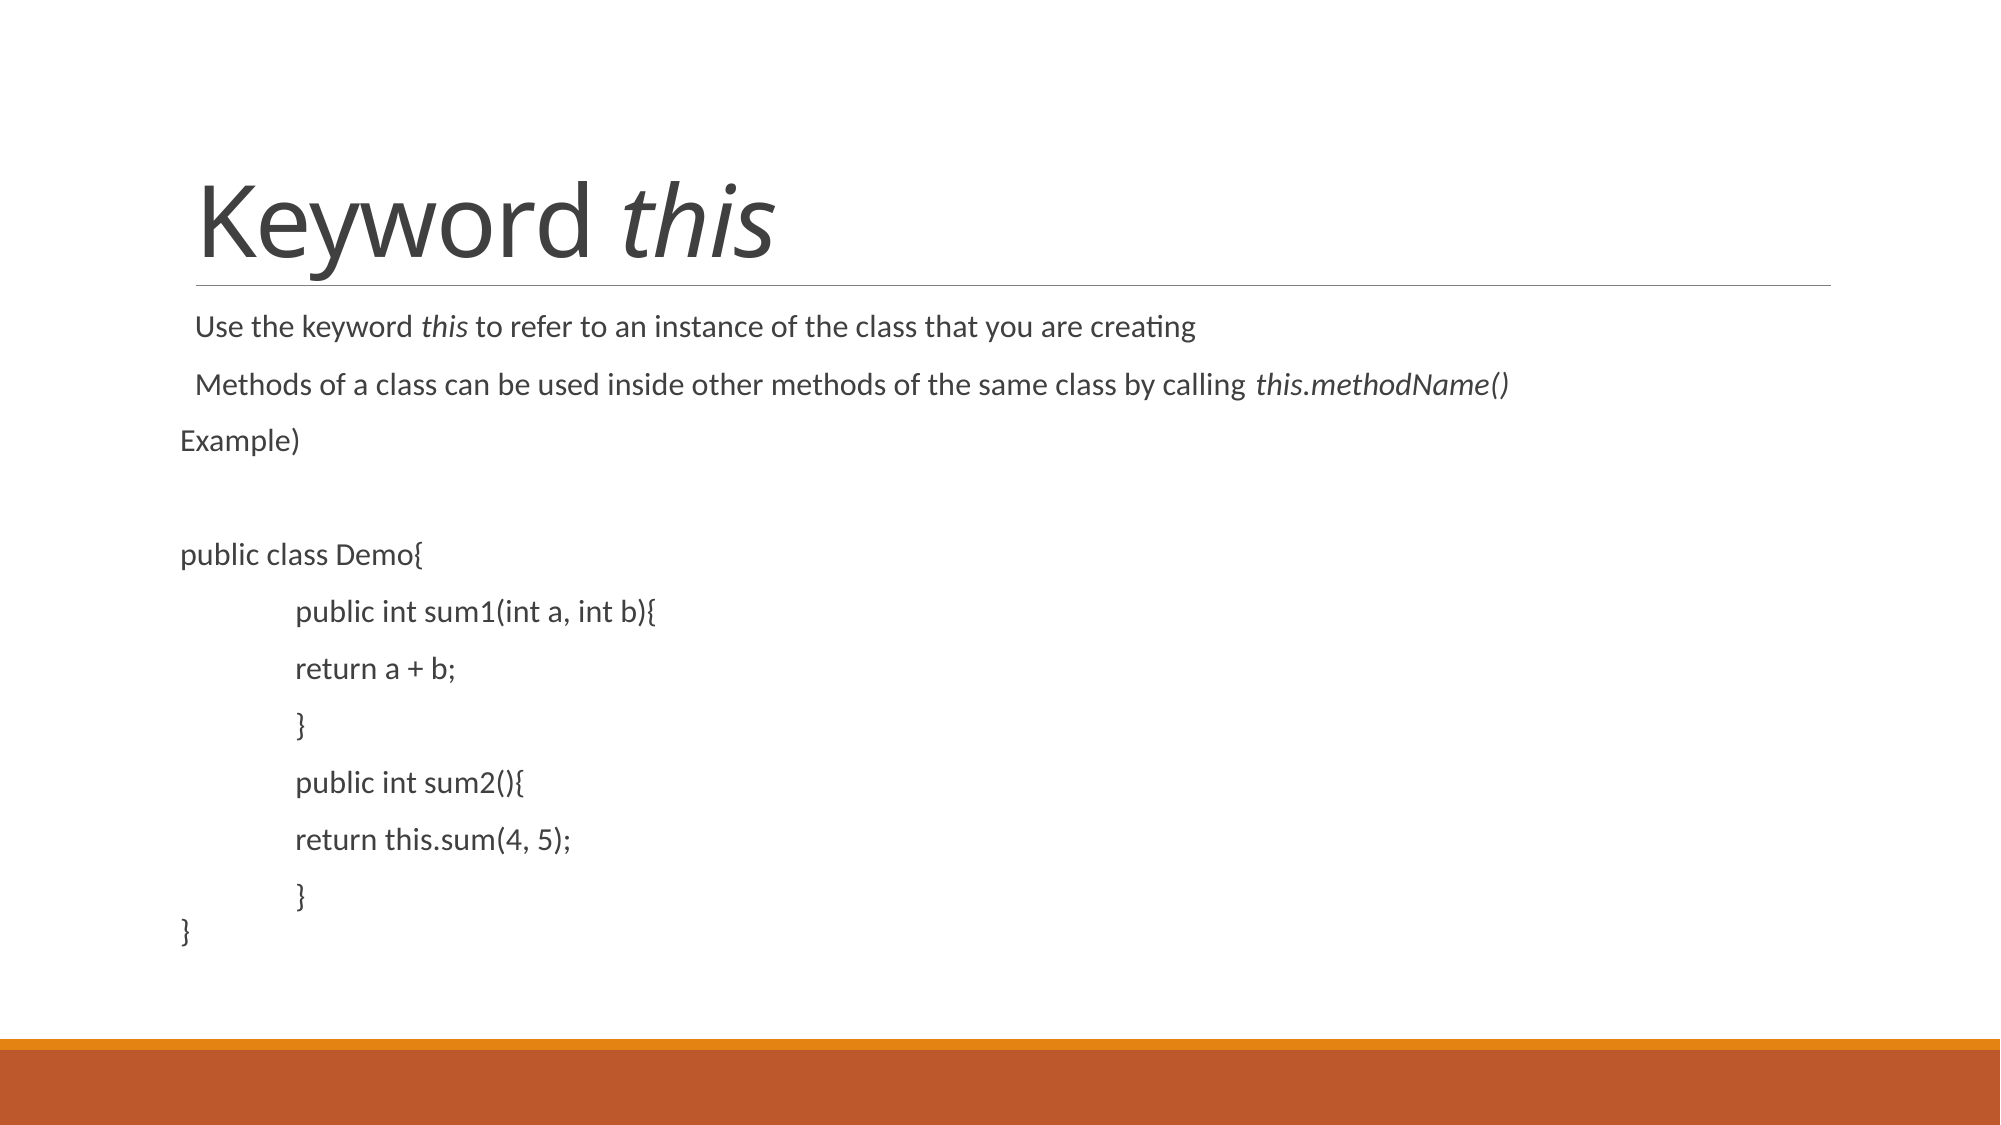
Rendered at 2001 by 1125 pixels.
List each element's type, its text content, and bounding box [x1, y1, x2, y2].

list Use the keyword this to refer to an instance of the class that you are creating Methods of a class can be used inside other methods of the same class by calling this.methodName() Example) public class Demo{ public int sum1(int a, int b){ return a + b; } public int sum2(){ return this.sum(4, 5); } } [180, 302, 1830, 963]
title Keyword this [180, 47, 1830, 285]
